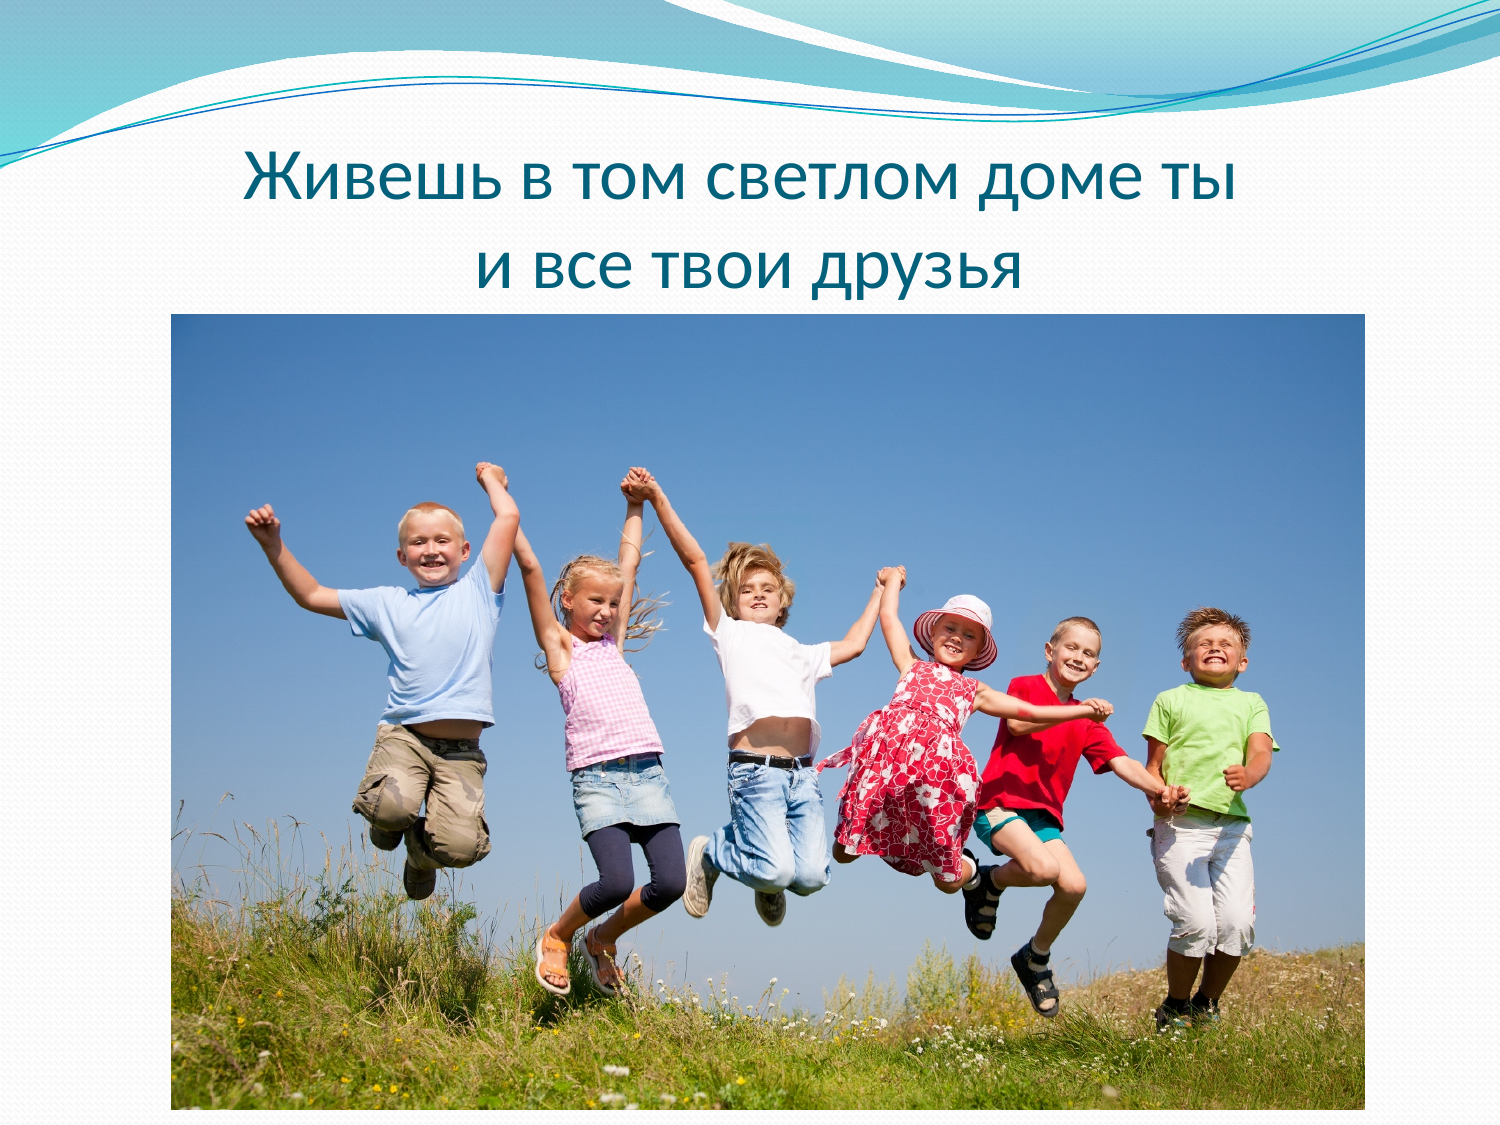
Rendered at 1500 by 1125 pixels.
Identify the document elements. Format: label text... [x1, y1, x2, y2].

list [170, 314, 1365, 1110]
title Живешь в том светлом доме ты и все твои друзья [75, 115, 1425, 303]
